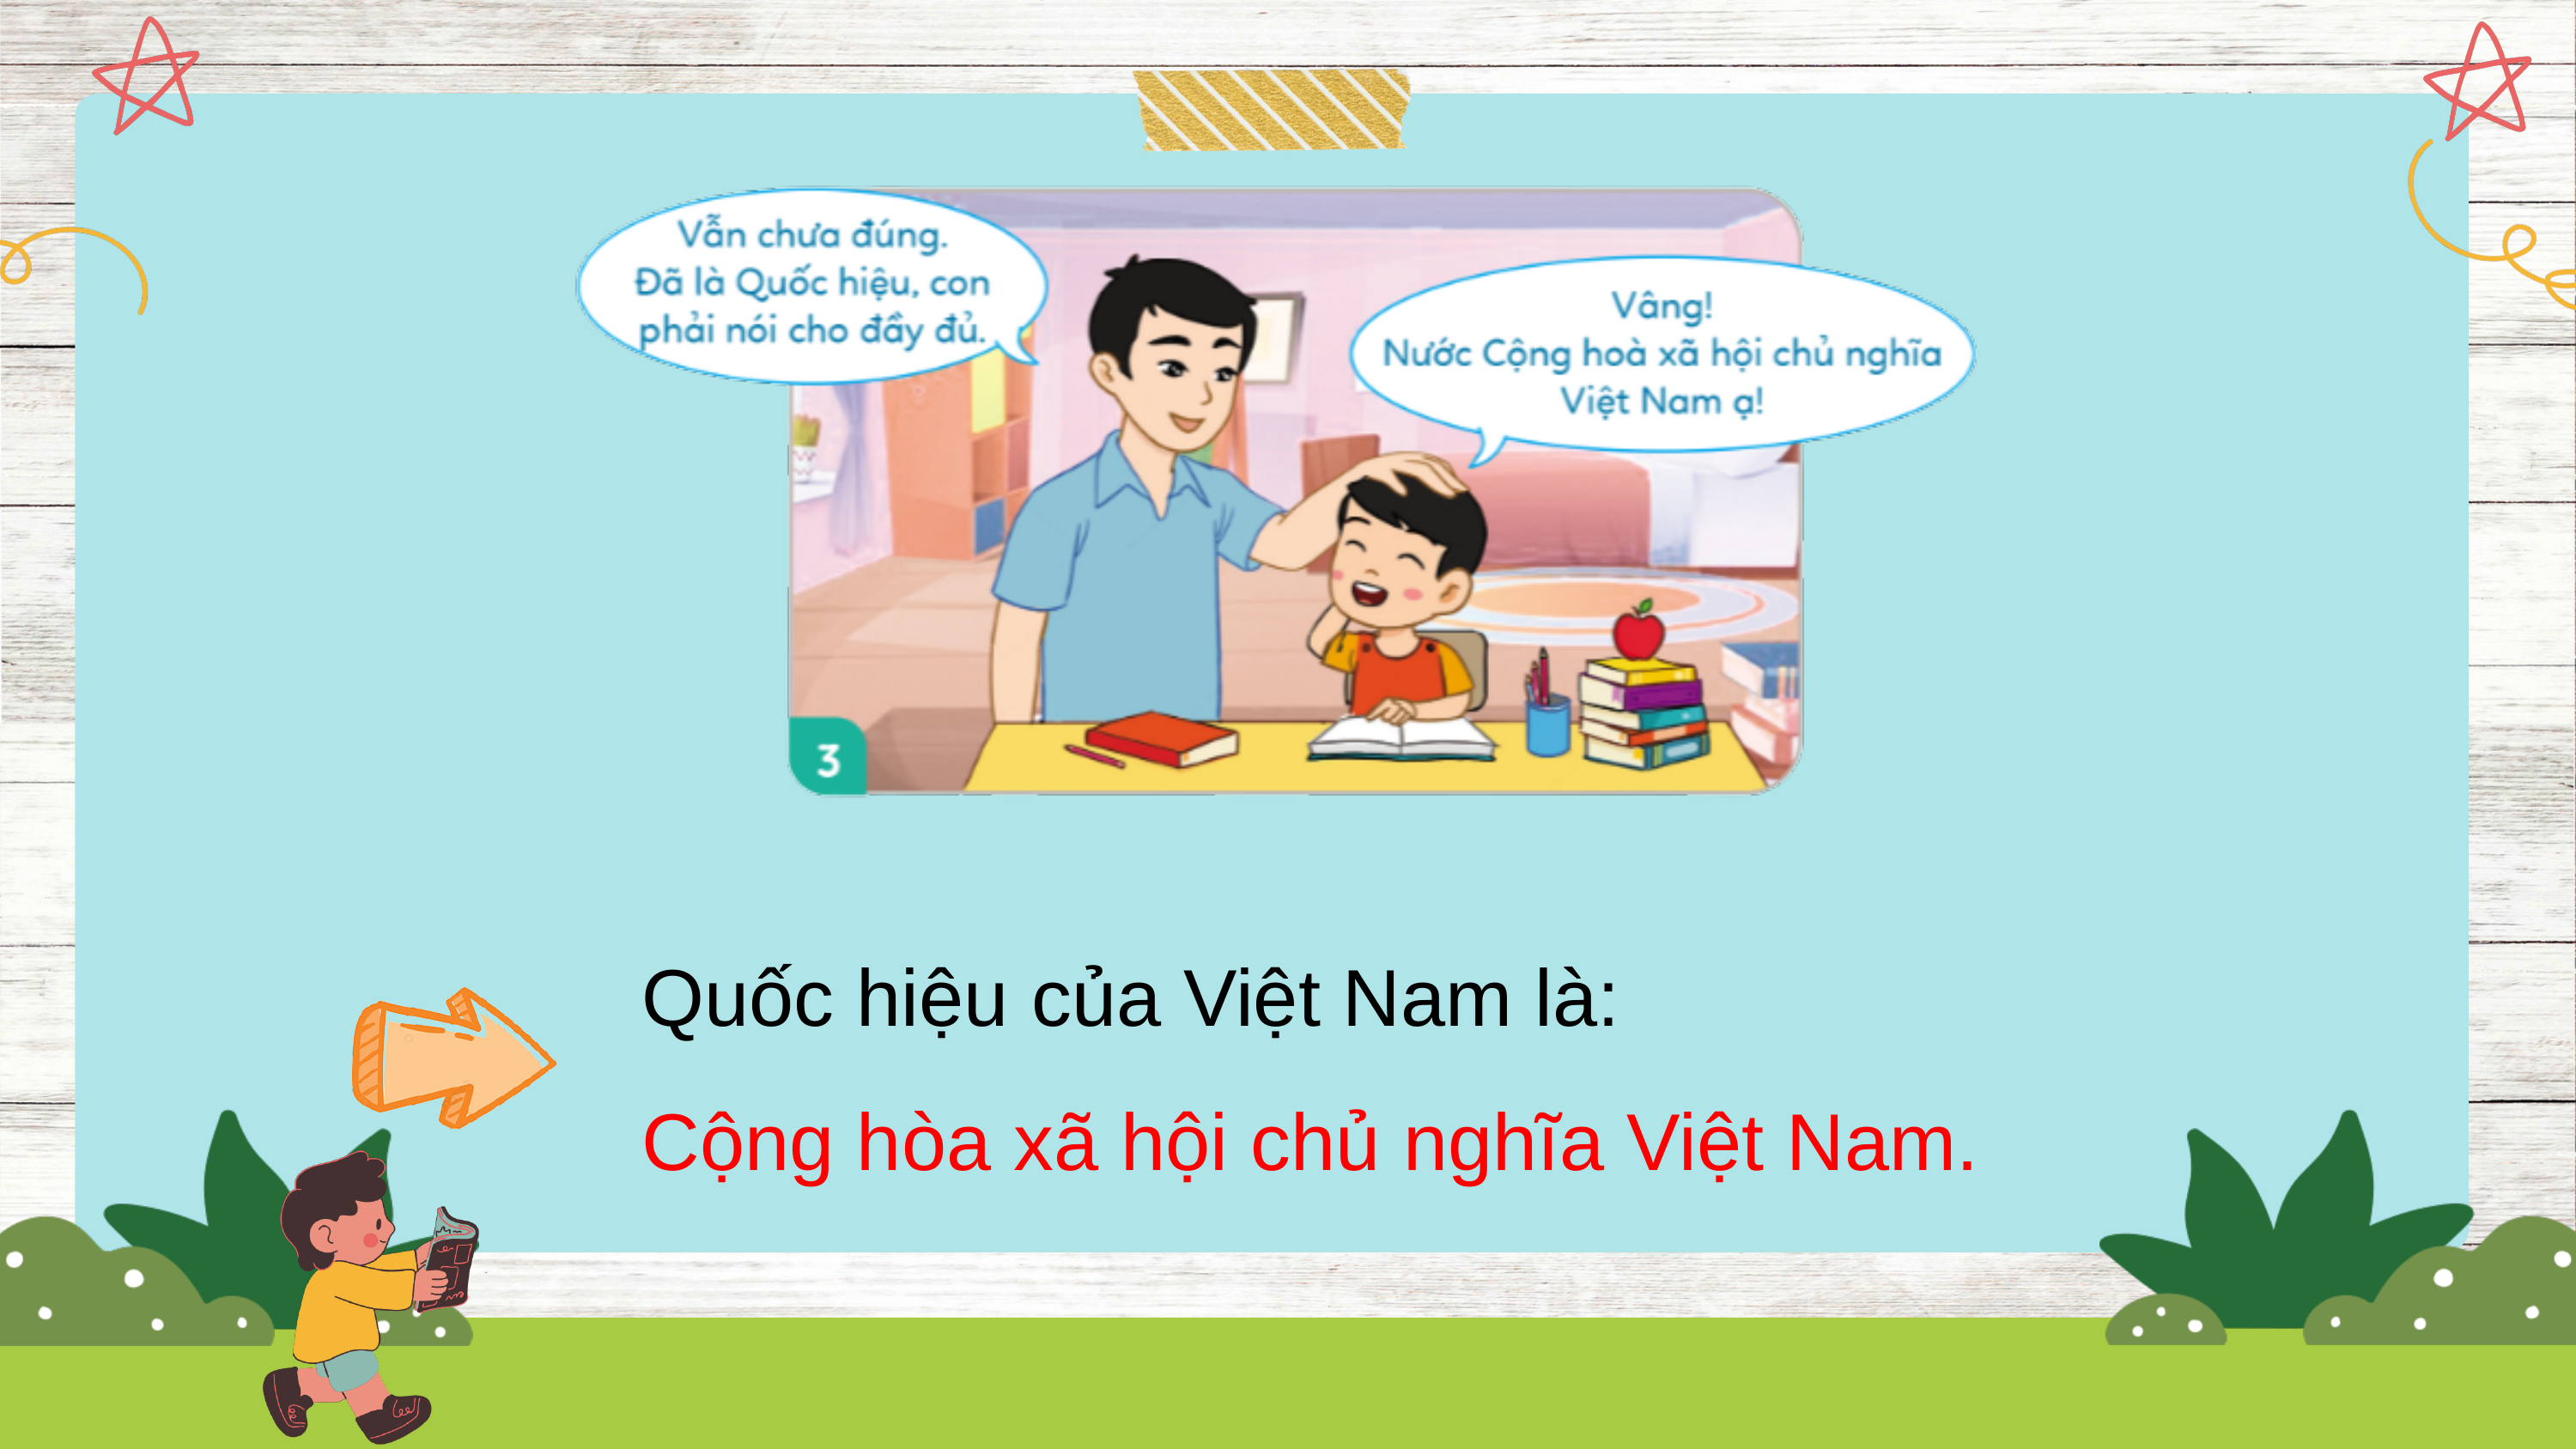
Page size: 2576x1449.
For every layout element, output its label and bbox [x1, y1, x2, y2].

picture [0, 0, 2576, 1449]
text_box [75, 93, 2470, 1252]
